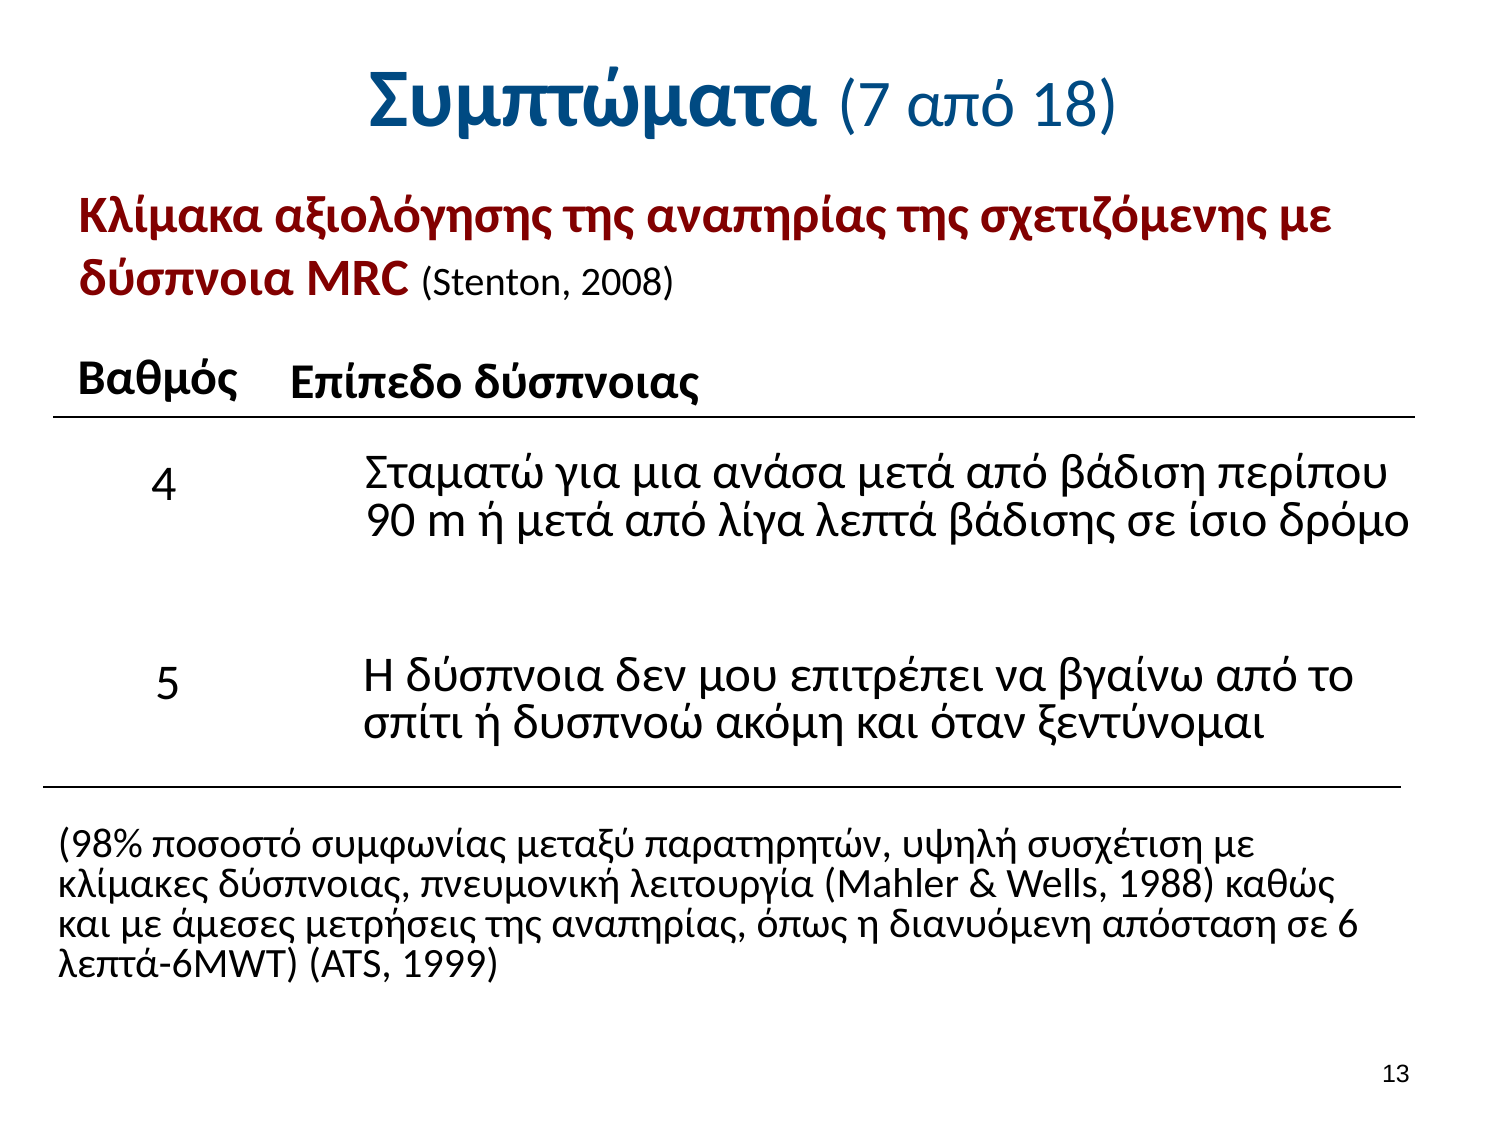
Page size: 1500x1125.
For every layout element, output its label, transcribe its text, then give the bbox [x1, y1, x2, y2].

title Συμπτώματα (7 από 18) [76, 19, 1427, 169]
text_box Σταματώ για μια ανάσα μετά από βάδιση περίπου 90 m ή μετά από λίγα λεπτά βάδισης σε ίσιο δρόμο [350, 442, 1459, 554]
text_box (98% ποσοστό συμφωνίας μεταξύ παρατηρητών, υψηλή συσχέτιση με κλίμακες δύσπνοιας, πνευμονική λειτουργία (Mahler & Wells, 1988) καθώς και με άμεσες μετρήσεις της αναπηρίας, όπως η διανυόμενη απόσταση σε 6 λεπτά-6MWT) (ATS, 1999) [43, 817, 1402, 993]
slide_number 12 [1074, 1042, 1425, 1103]
text_box Επίπεδο δύσπνοιας [275, 341, 864, 416]
text_box Κλίμακα αξιολόγησης της αναπηρίας της σχετιζόμενης με δύσπνοια MRC (Stenton, 2008) [64, 172, 1436, 315]
text_box 4 [136, 442, 202, 518]
text_box Βαθμός [63, 336, 302, 412]
text_box 5 [140, 642, 196, 718]
text_box Η δύσπνοια δεν μου επιτρέπει να βγαίνω από το σπίτι ή δυσπνοώ ακόμη και όταν ξεντύνομαι [348, 645, 1415, 814]
